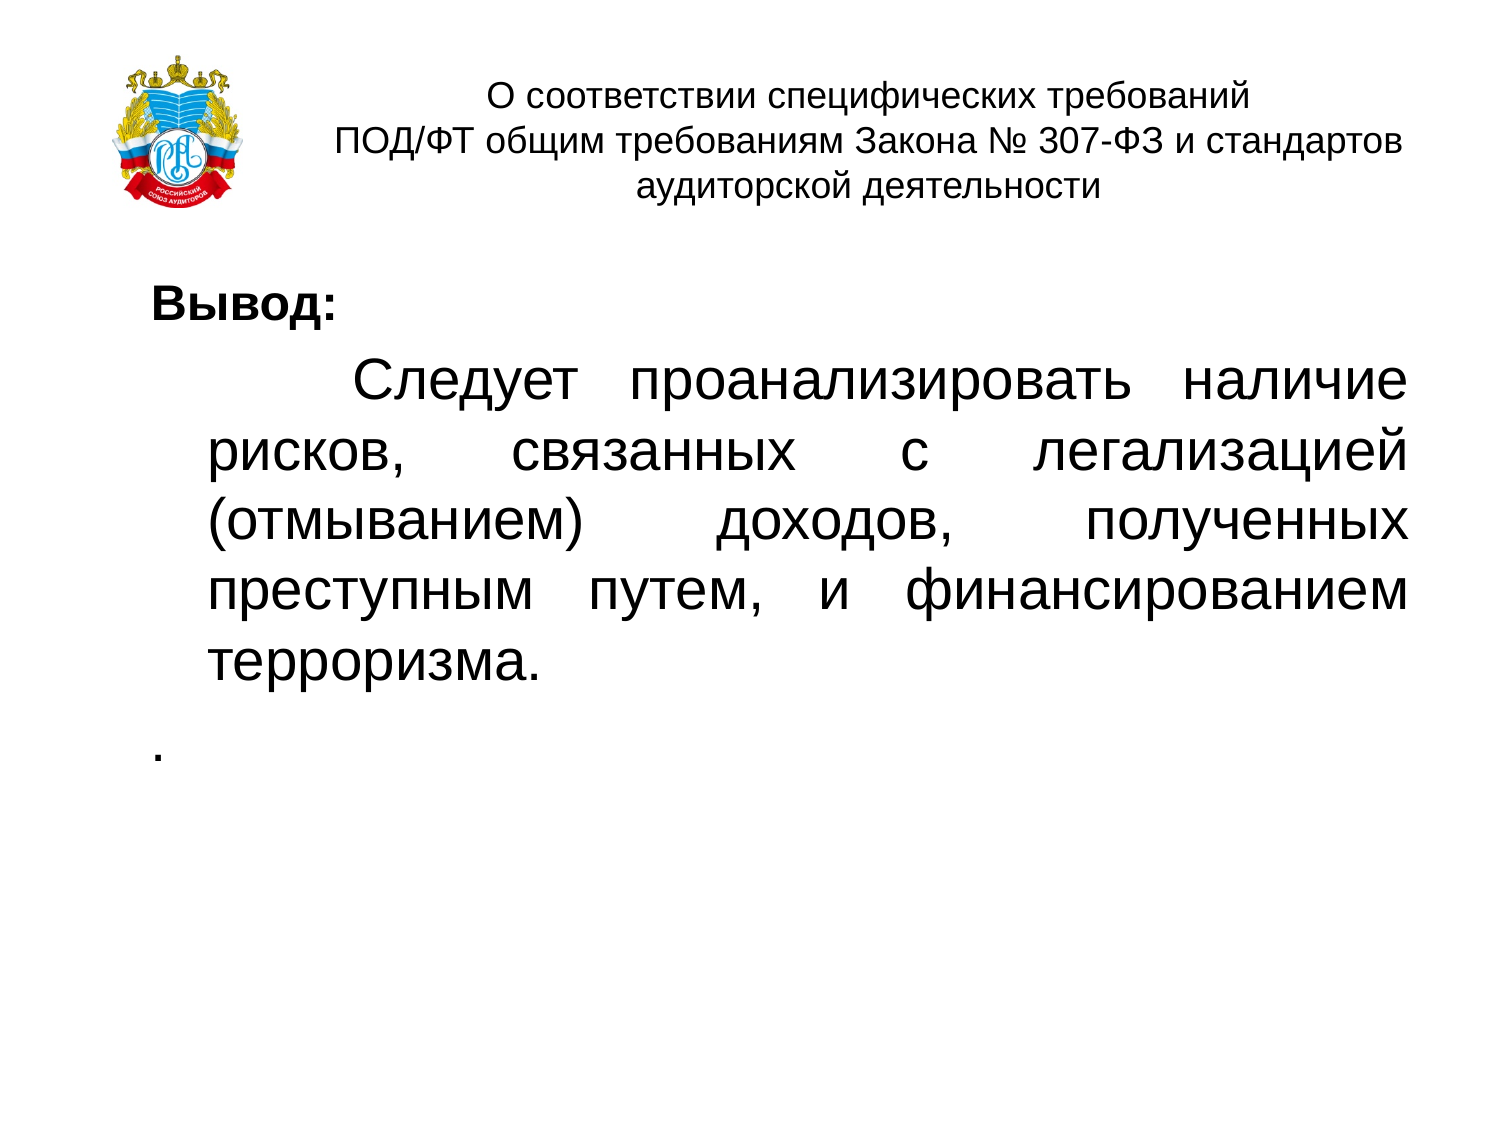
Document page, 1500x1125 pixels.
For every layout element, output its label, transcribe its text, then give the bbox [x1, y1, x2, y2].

list Вывод: Следует проанализировать наличие рисков, связанных с легализацией (отмыванием) доходов, полученных преступным путем, и финансированием терроризма. . [135, 262, 1426, 1006]
picture [111, 54, 243, 209]
title О соответствии специфических требований ПОД/ФТ общим требованиям Закона № 307-ФЗ и стандартов аудиторской деятельности [312, 44, 1426, 233]
